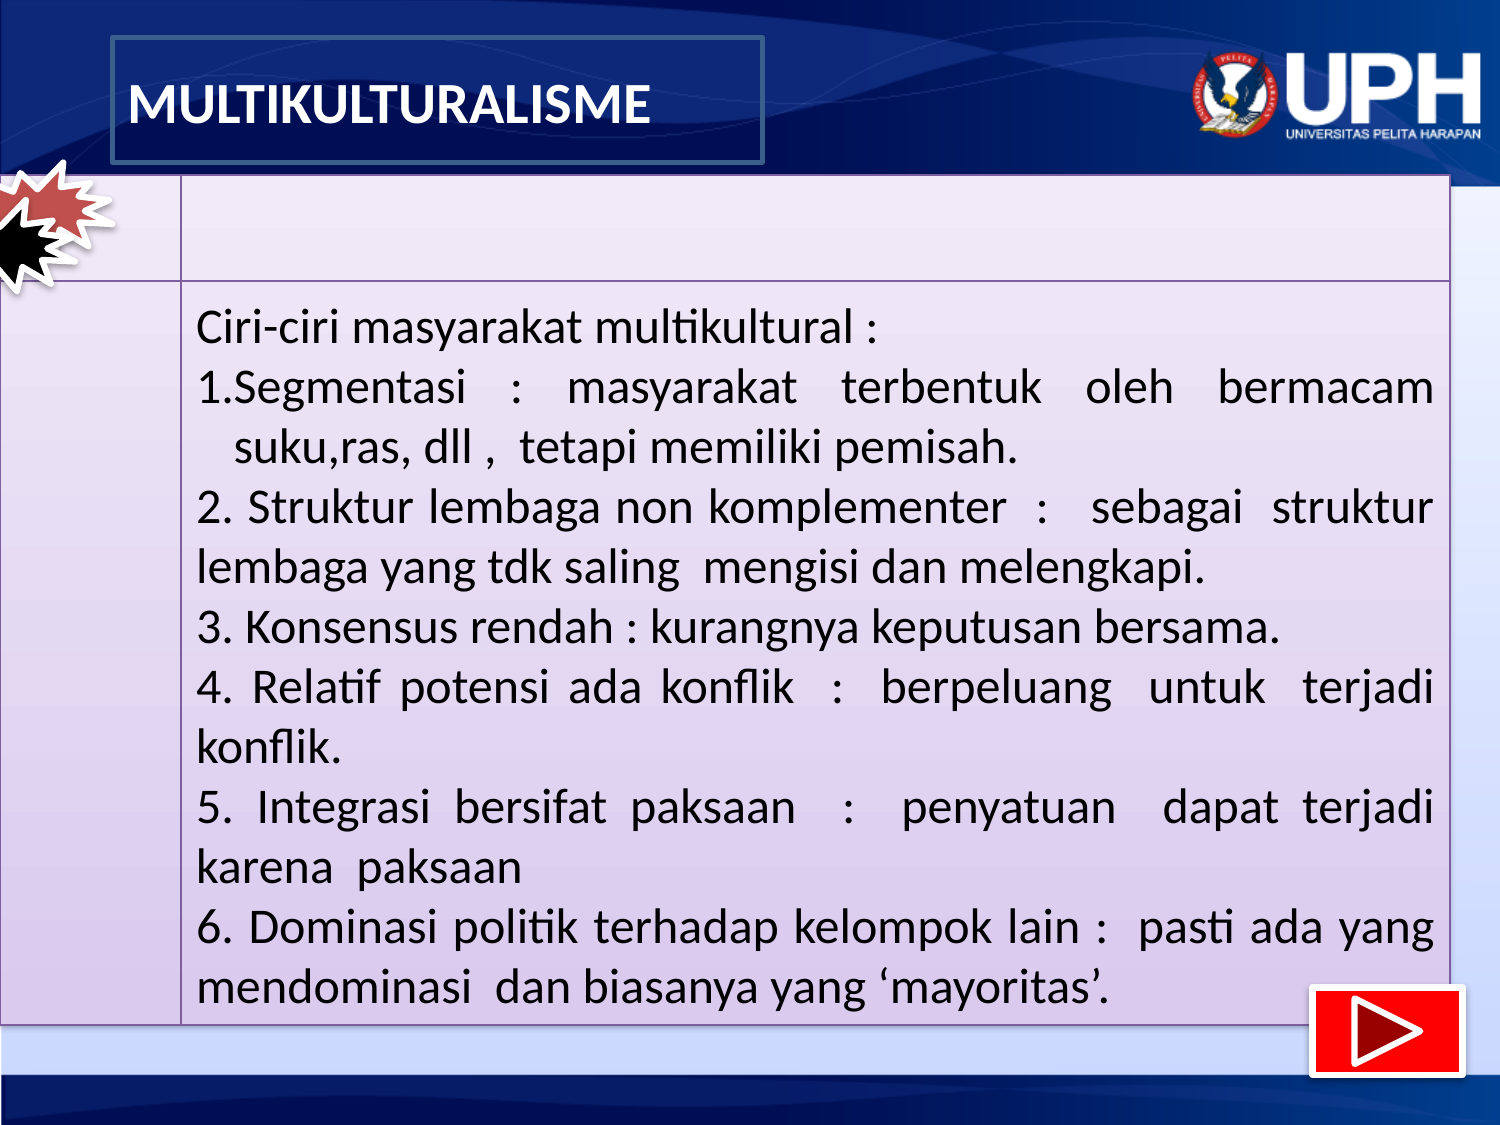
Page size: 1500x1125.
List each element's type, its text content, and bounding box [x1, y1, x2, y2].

text_box [0, 159, 116, 250]
text_box MULTIKULTURALISME [110, 35, 765, 165]
text_box Ciri-ciri masyarakat multikultural : Segmentasi : masyarakat terbentuk oleh bermacam suku,ras, dll , tetapi memiliki pemisah. 2. Struktur lembaga non komplementer : sebagai struktur lembaga yang tdk saling mengisi dan melengkapi. 3. Konsensus rendah : kurangnya keputusan bersama. 4. Relatif potensi ada konflik : berpeluang untuk terjadi konflik. 5. Integrasi bersifat paksaan : penyatuan dapat terjadi karena paksaan 6. Dominasi politik terhadap kelompok lain : pasti ada yang mendominasi dan biasanya yang ‘mayoritas’. [0, 174, 1451, 1026]
text_box [0, 196, 79, 295]
picture [0, 0, 1500, 1125]
text_box [1309, 984, 1466, 1078]
